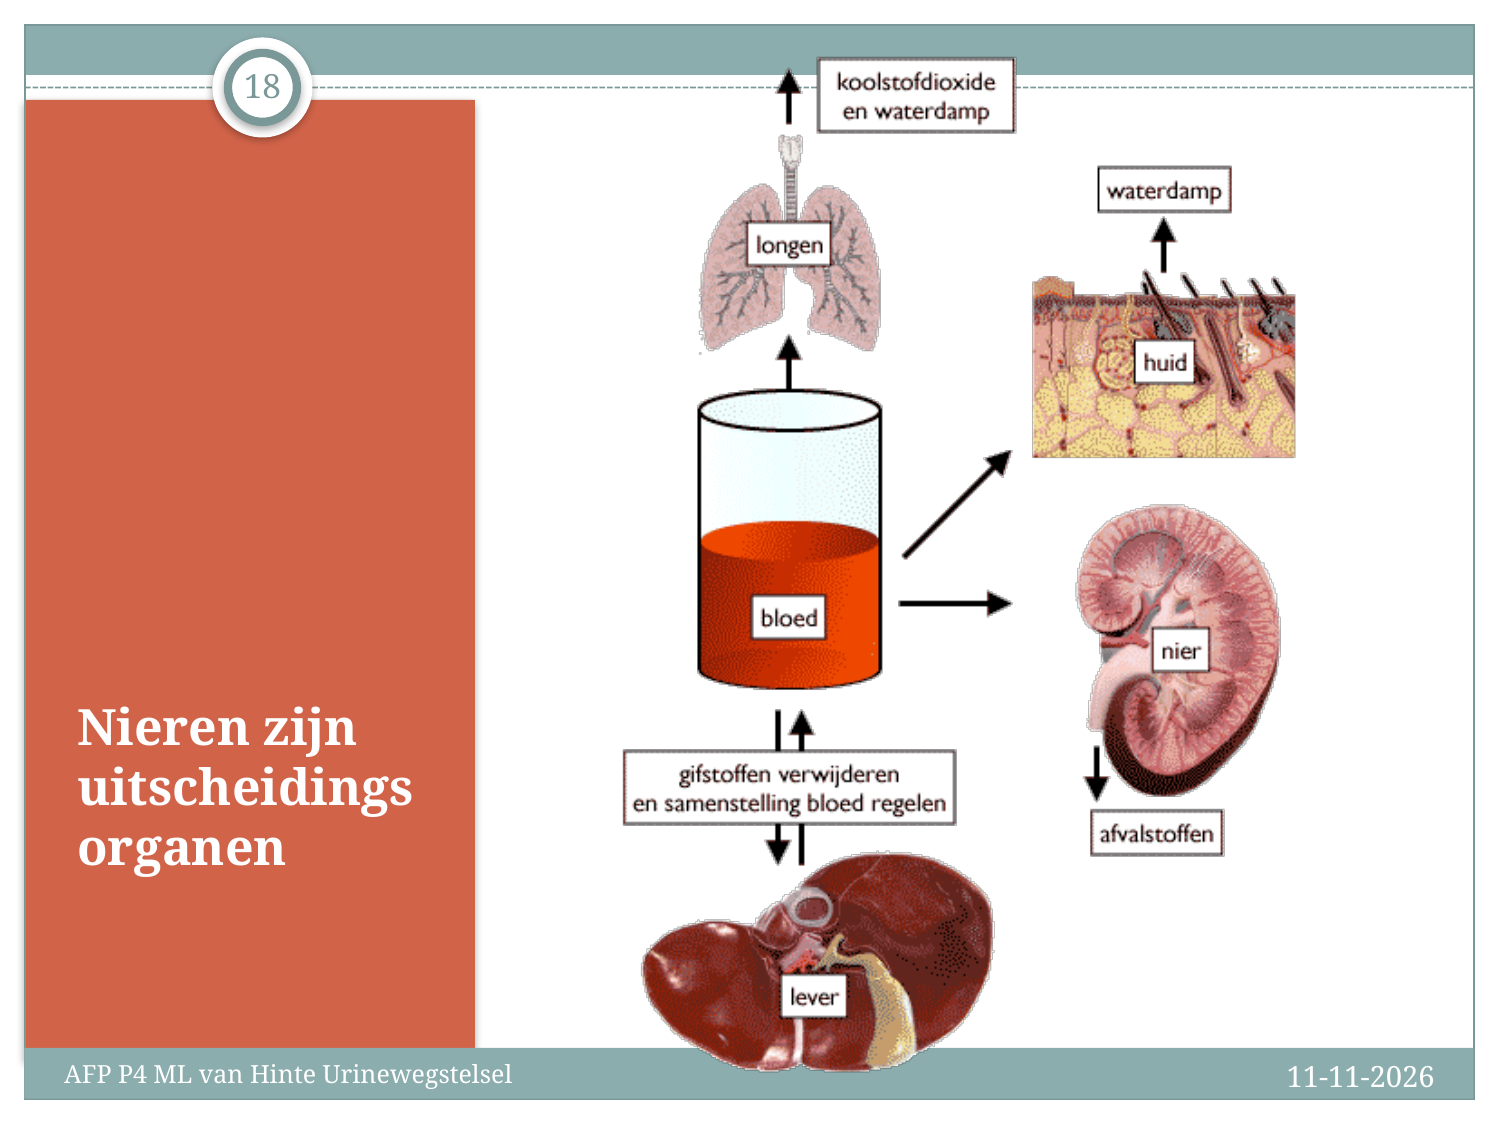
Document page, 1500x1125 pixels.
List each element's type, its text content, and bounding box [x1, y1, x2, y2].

slide_number 18 [225, 51, 300, 124]
footer AFP P4 ML van Hinte Urinewegstelsel [49, 1051, 605, 1112]
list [619, 54, 1299, 1076]
list Nieren zijn uitscheidingsorganen [62, 324, 450, 1005]
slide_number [950, 1050, 1450, 1111]
